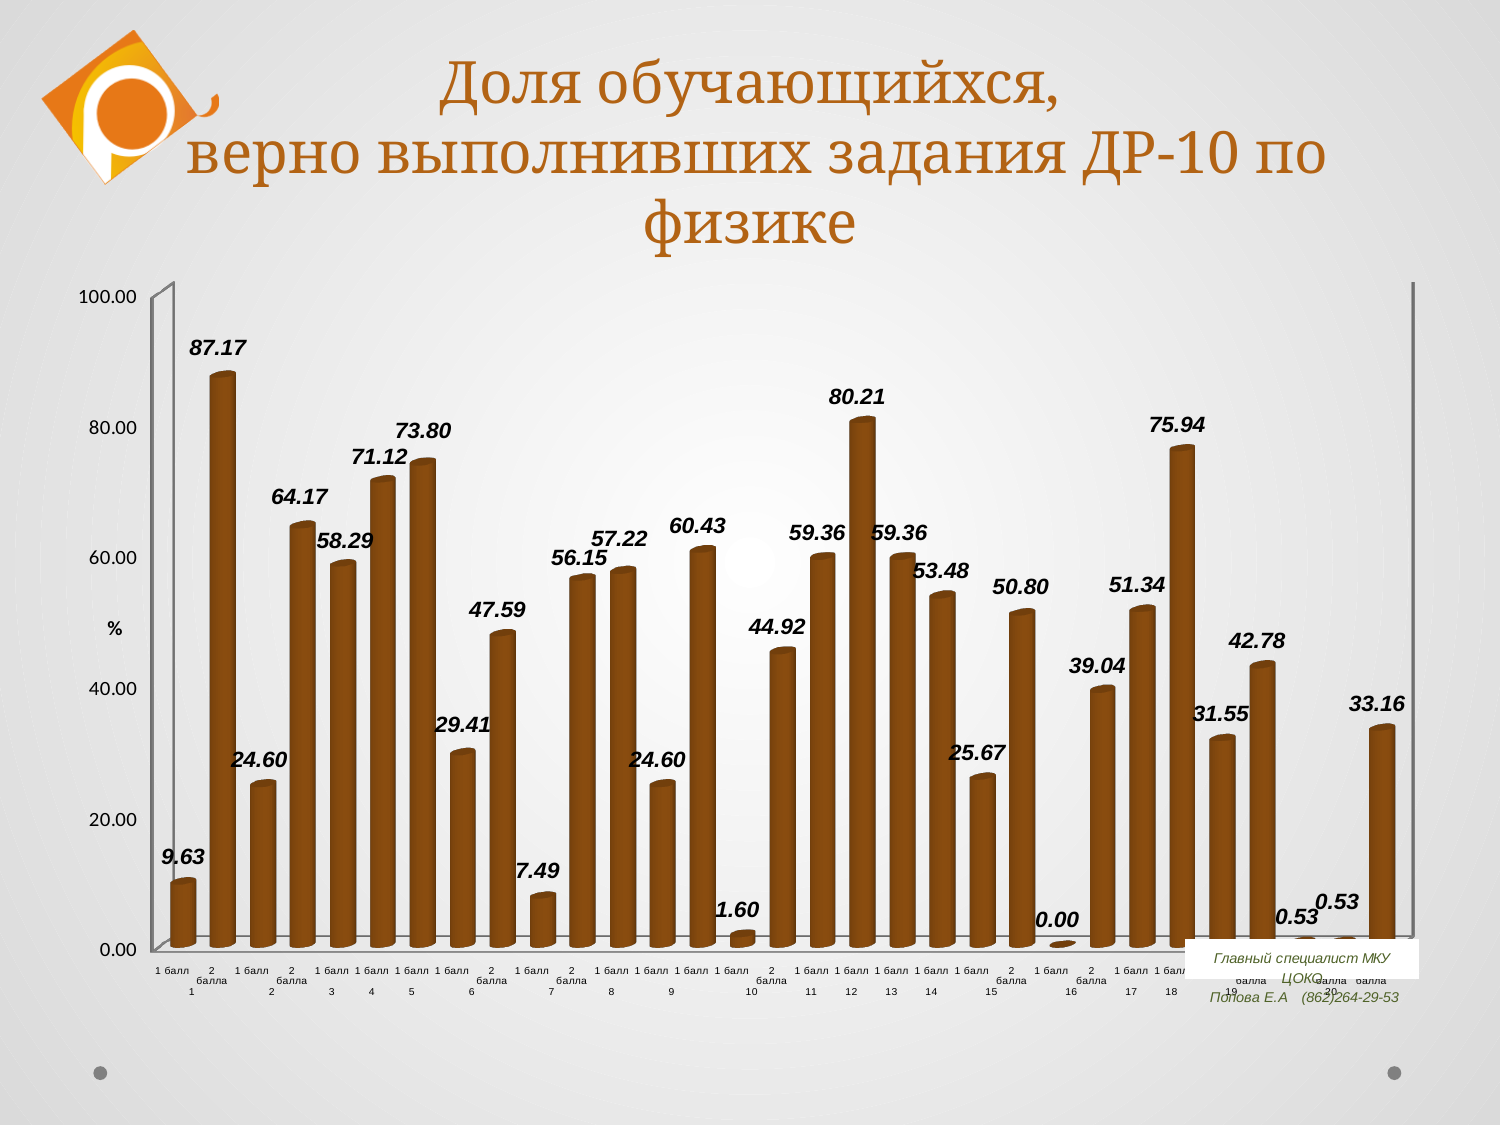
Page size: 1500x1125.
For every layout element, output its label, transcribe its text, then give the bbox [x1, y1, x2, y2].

picture [40, 30, 219, 185]
chart [74, 262, 1426, 1006]
title Доля обучающийхся, верно выполнивших задания ДР-10 по физике [75, 0, 1425, 261]
